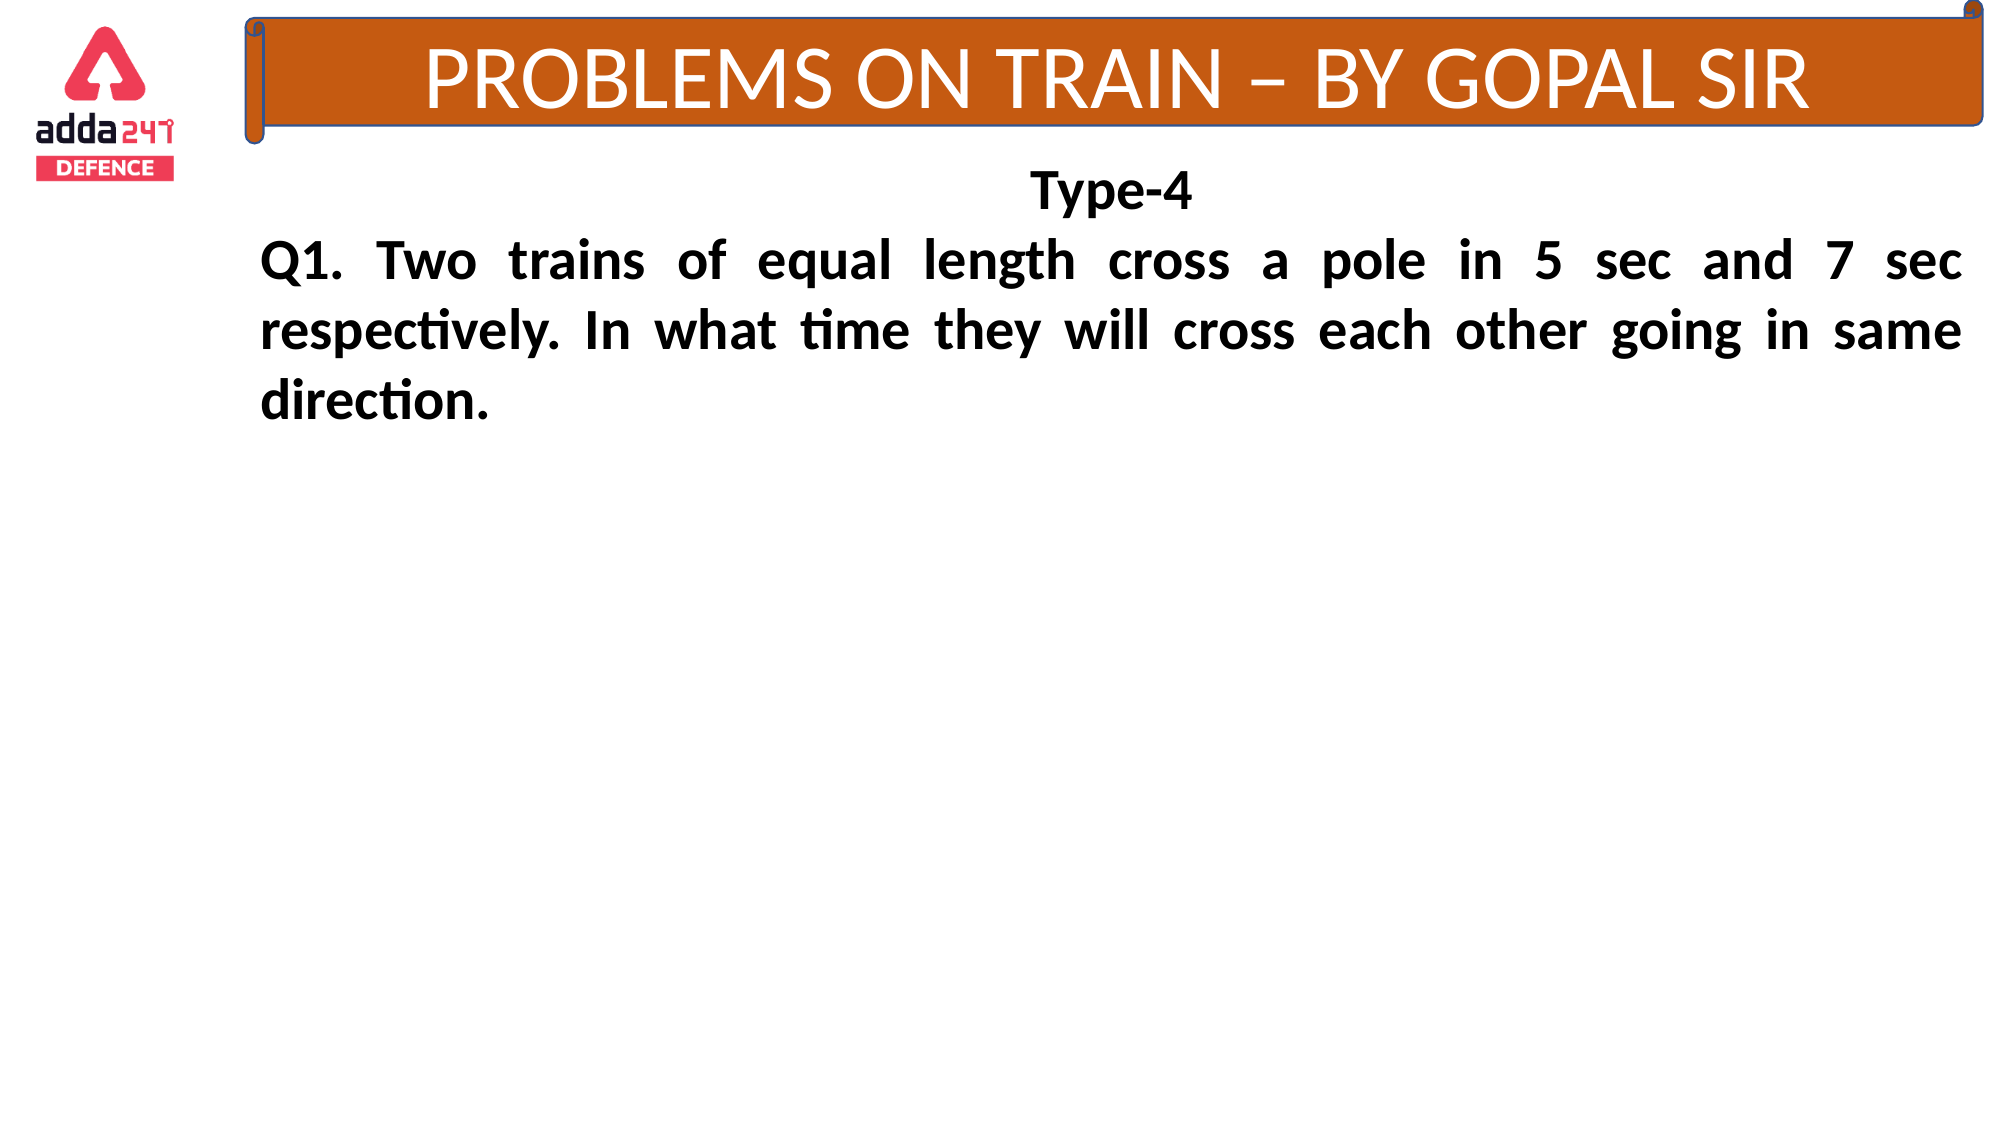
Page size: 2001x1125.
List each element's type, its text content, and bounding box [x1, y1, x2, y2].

text_box PROBLEMS ON TRAIN – BY GOPAL SIR [244, 0, 1984, 143]
picture [0, 0, 209, 209]
text_box Type-4 Q1. Two trains of equal length cross a pole in 5 sec and 7 sec respectively. In what time they will cross each other going in same direction. [245, 143, 1979, 509]
